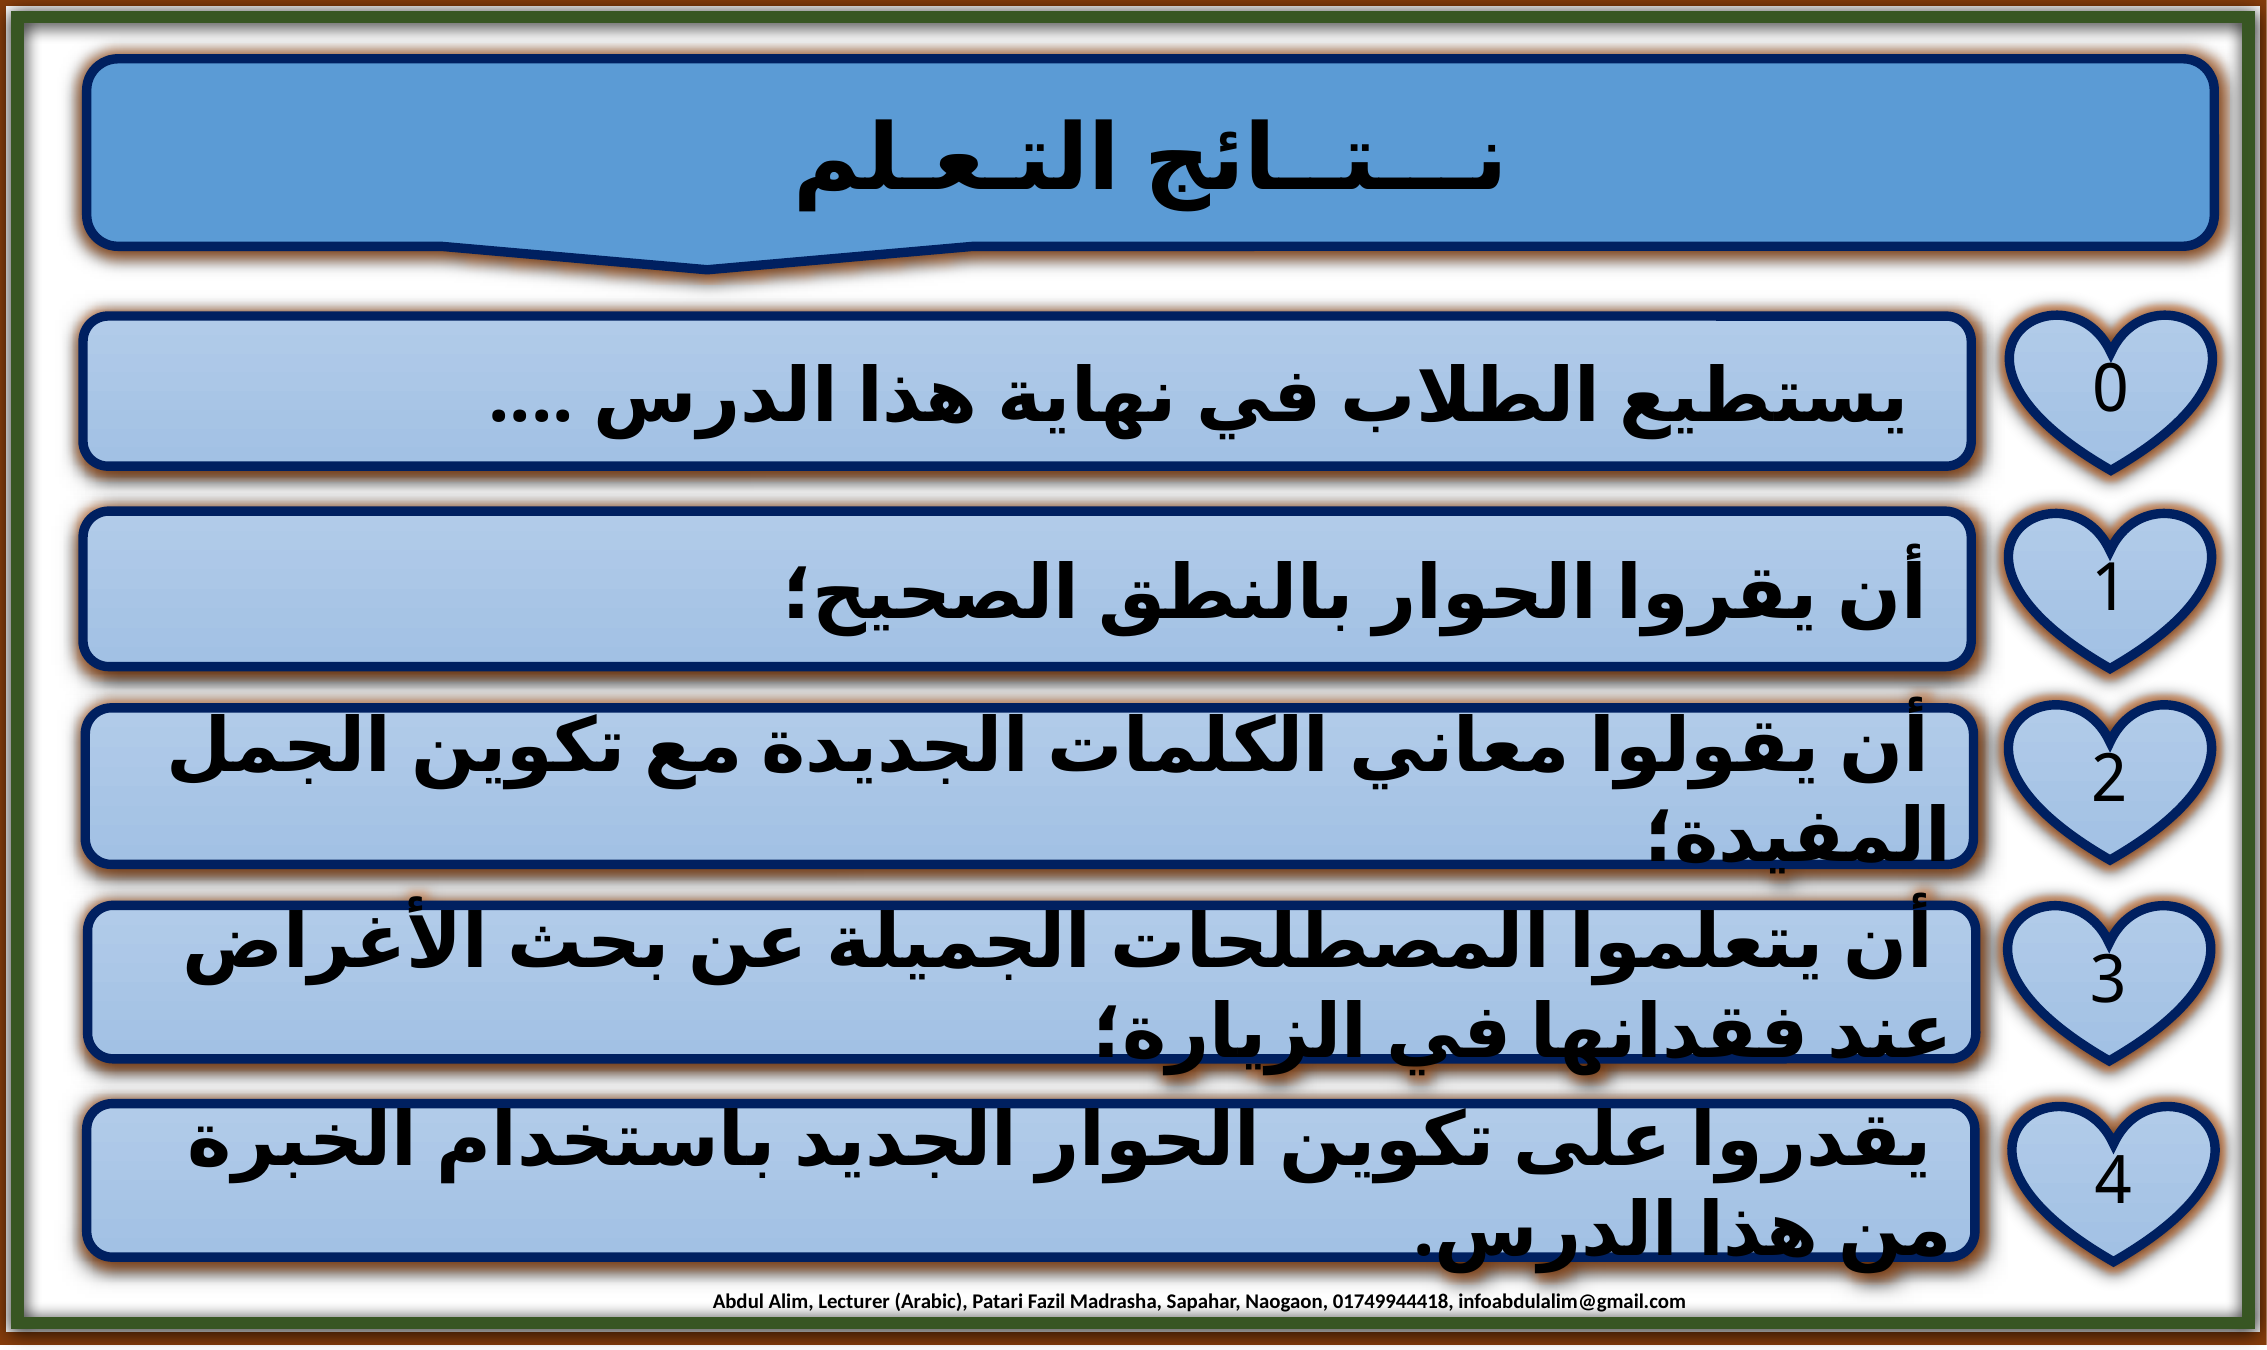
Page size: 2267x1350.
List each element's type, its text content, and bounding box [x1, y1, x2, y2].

text_box 1 [2007, 512, 2213, 670]
text_box يقدروا على تكوين الحوار الجديد باستخدام الخبرة من هذا الدرس. [86, 1103, 1976, 1258]
text_box يستطيع الطلاب في نهاية هذا الدرس .... [82, 315, 1972, 467]
text_box أن يقولوا معاني الكلمات الجديدة مع تكوين الجمل المفيدة؛ [84, 707, 1975, 865]
text_box 3 [2007, 905, 2212, 1062]
text_box أن يقروا الحوار بالنطق الصحيح؛ [82, 510, 1972, 668]
text_box 0 [2008, 314, 2214, 471]
text_box أن يتعلموا المصطلحات الجميلة عن بحث الأغراض عند فقدانها في الزيارة؛ [87, 904, 1977, 1060]
text_box 4 [2011, 1105, 2216, 1263]
text_box 2 [2007, 704, 2213, 861]
text_box نـــتــائج التـعـلم [85, 57, 2216, 272]
